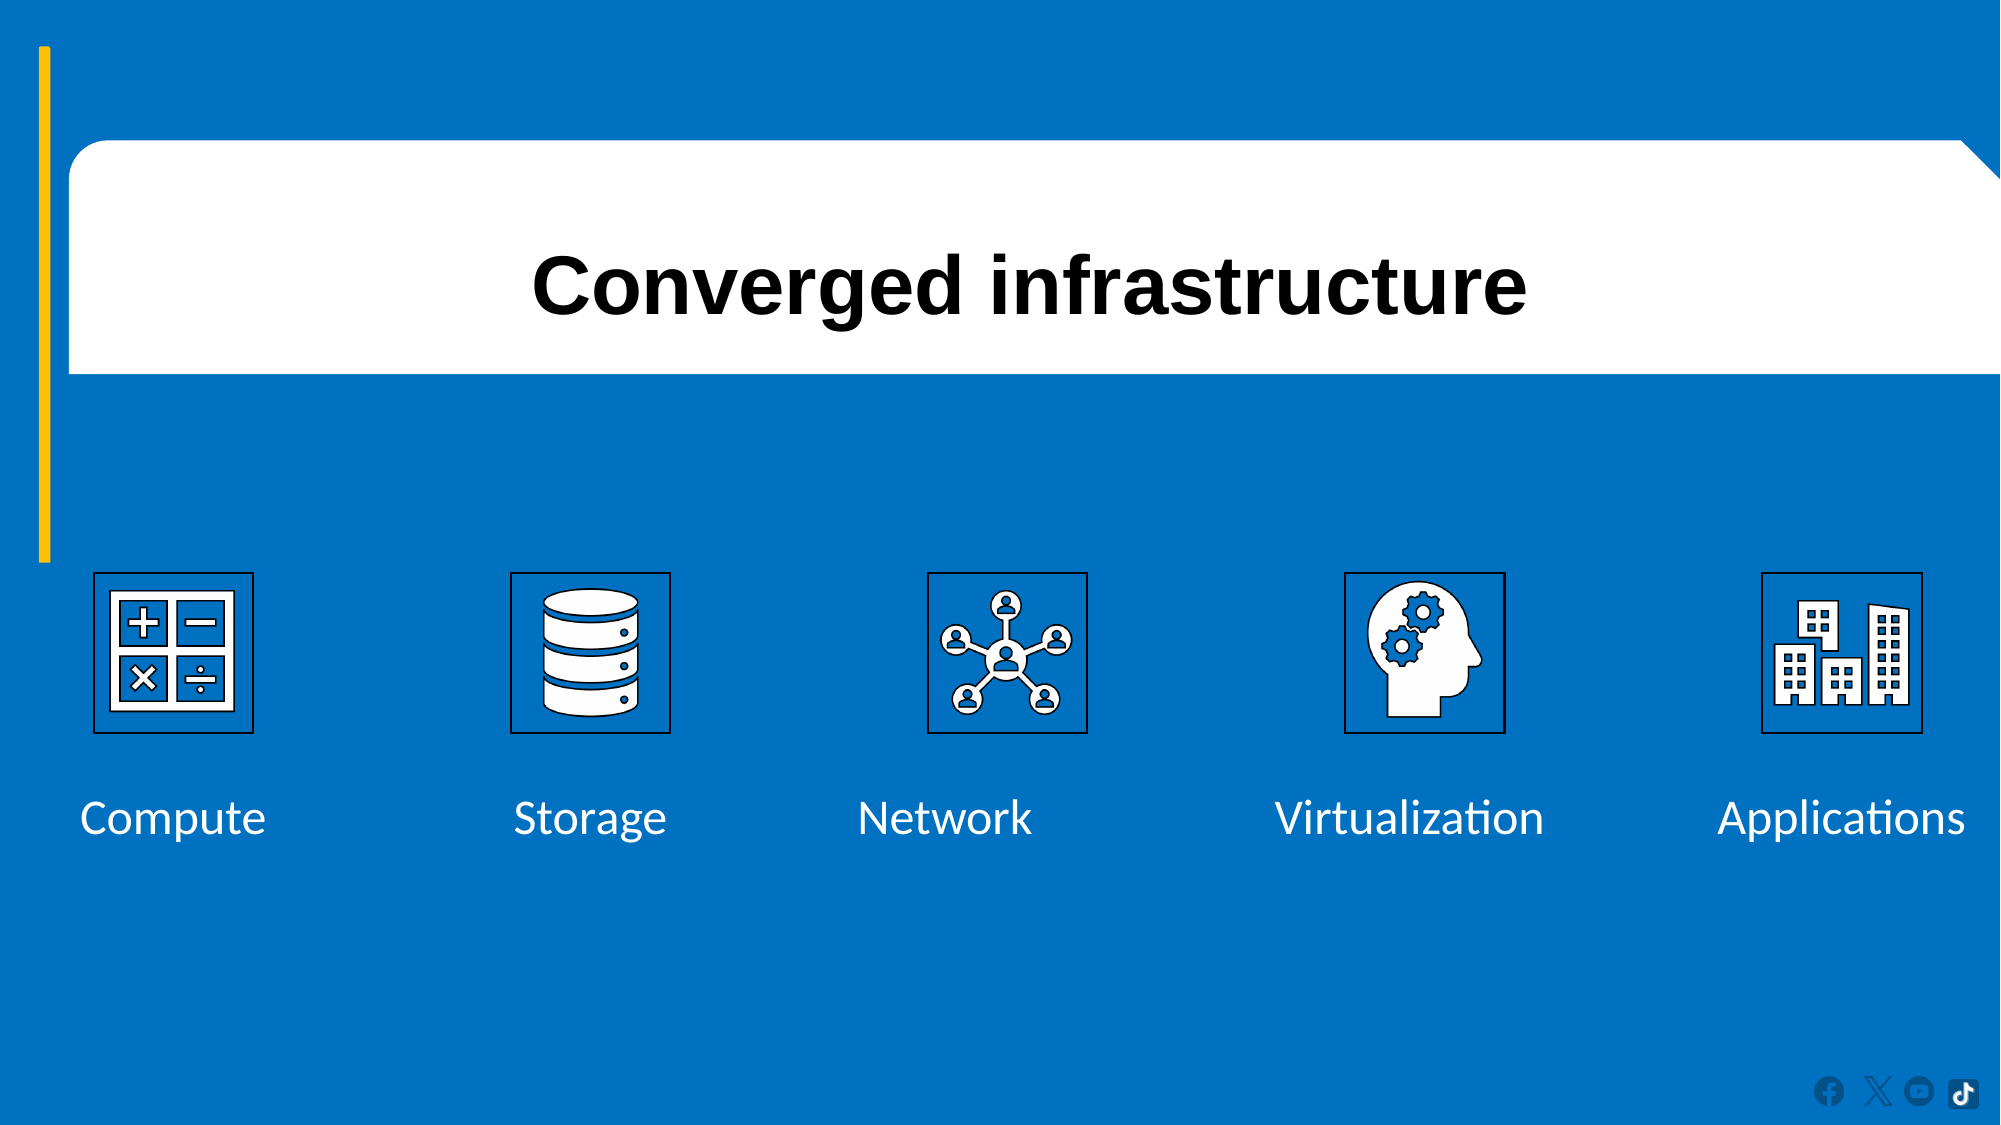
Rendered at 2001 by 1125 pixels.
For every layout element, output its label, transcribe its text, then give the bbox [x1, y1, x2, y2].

text_box [38, 46, 51, 304]
text_box Converged infrastructure [68, 140, 2000, 304]
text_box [0, 304, 2000, 1125]
